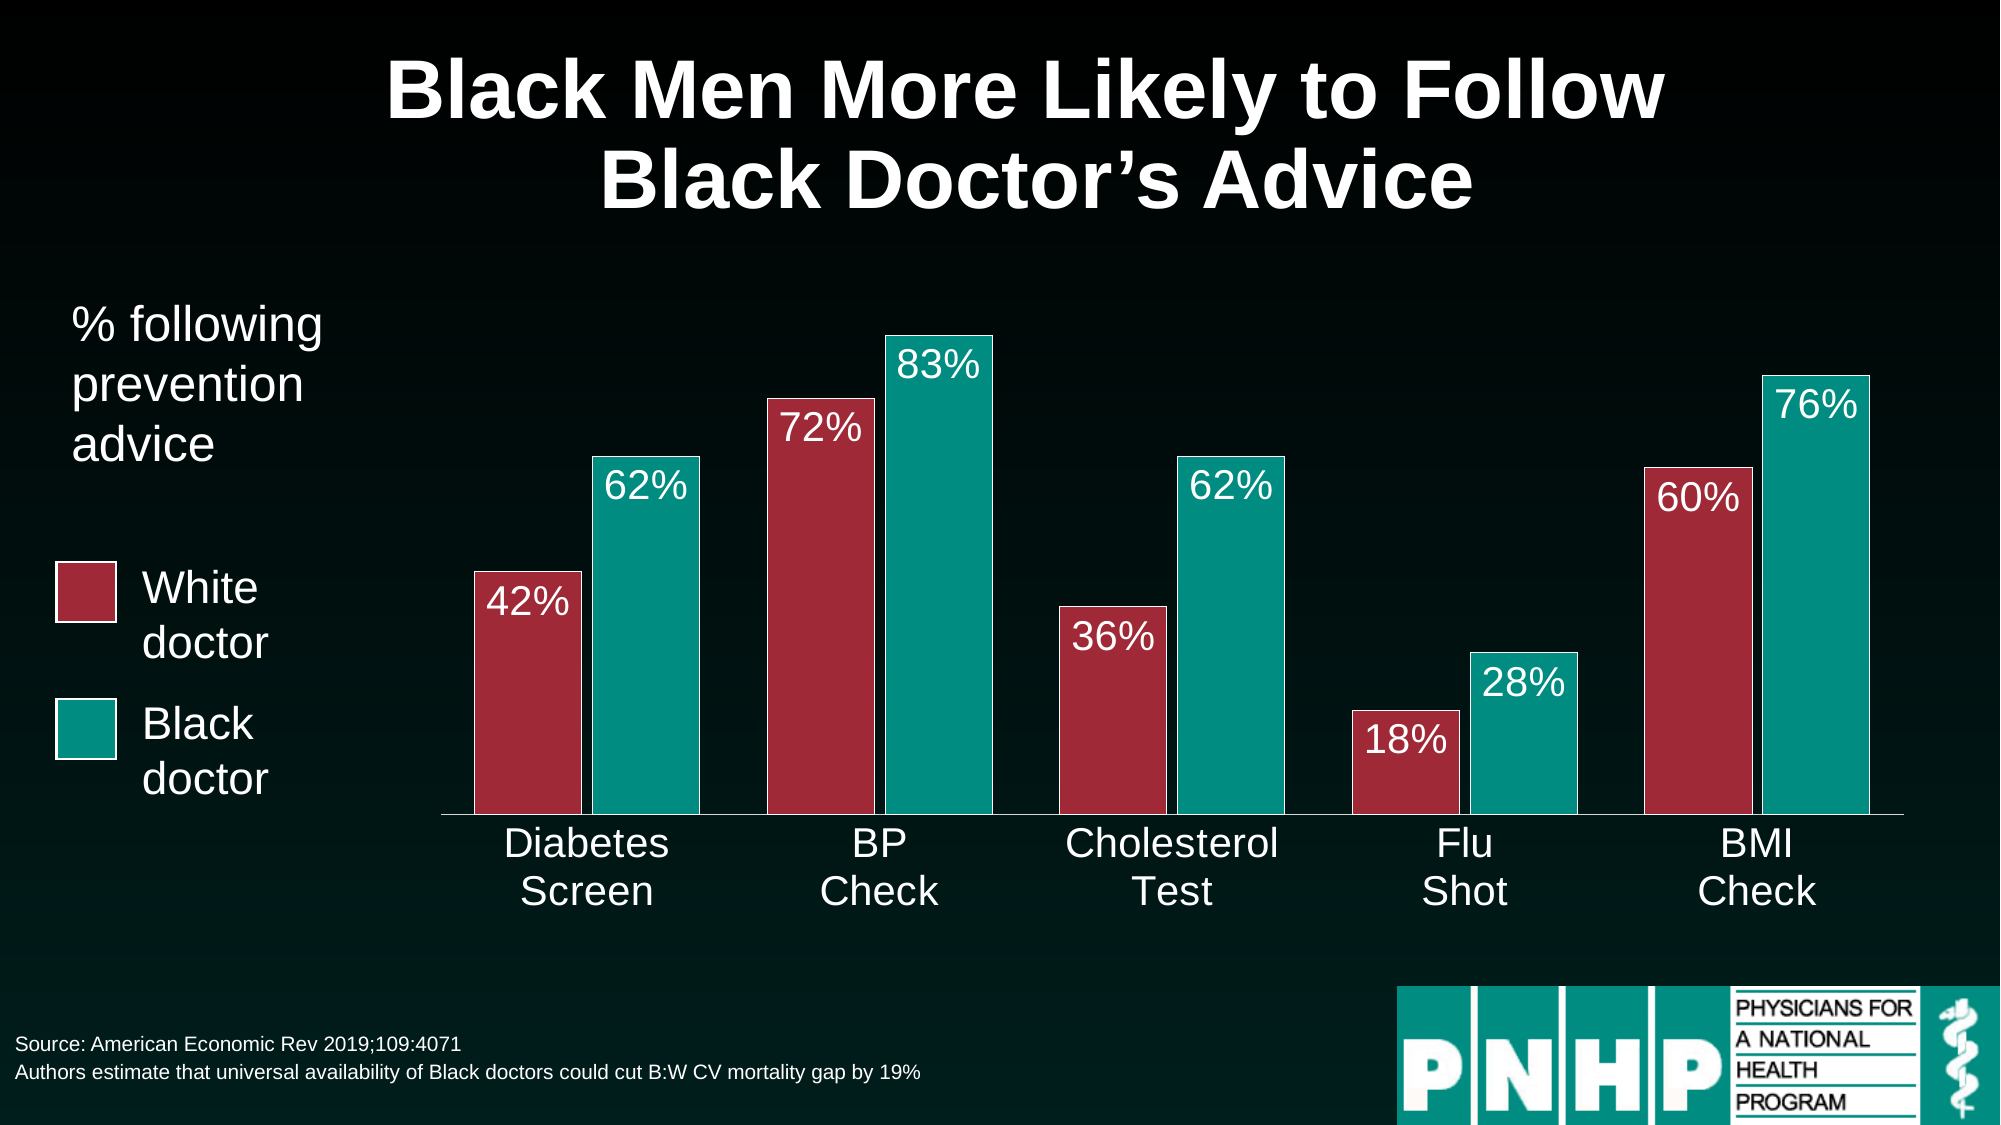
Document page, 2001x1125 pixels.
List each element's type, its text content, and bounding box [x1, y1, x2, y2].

text_box White doctor [127, 550, 326, 676]
text_box [55, 698, 117, 760]
picture [1397, 986, 2000, 1125]
chart [417, 214, 1927, 942]
text_box Black doctor [127, 686, 326, 812]
title Black Men More Likely to Follow Black Doctor’s Advice [174, 59, 1900, 215]
text_box % following prevention advice [56, 284, 361, 479]
text_box [55, 561, 117, 623]
